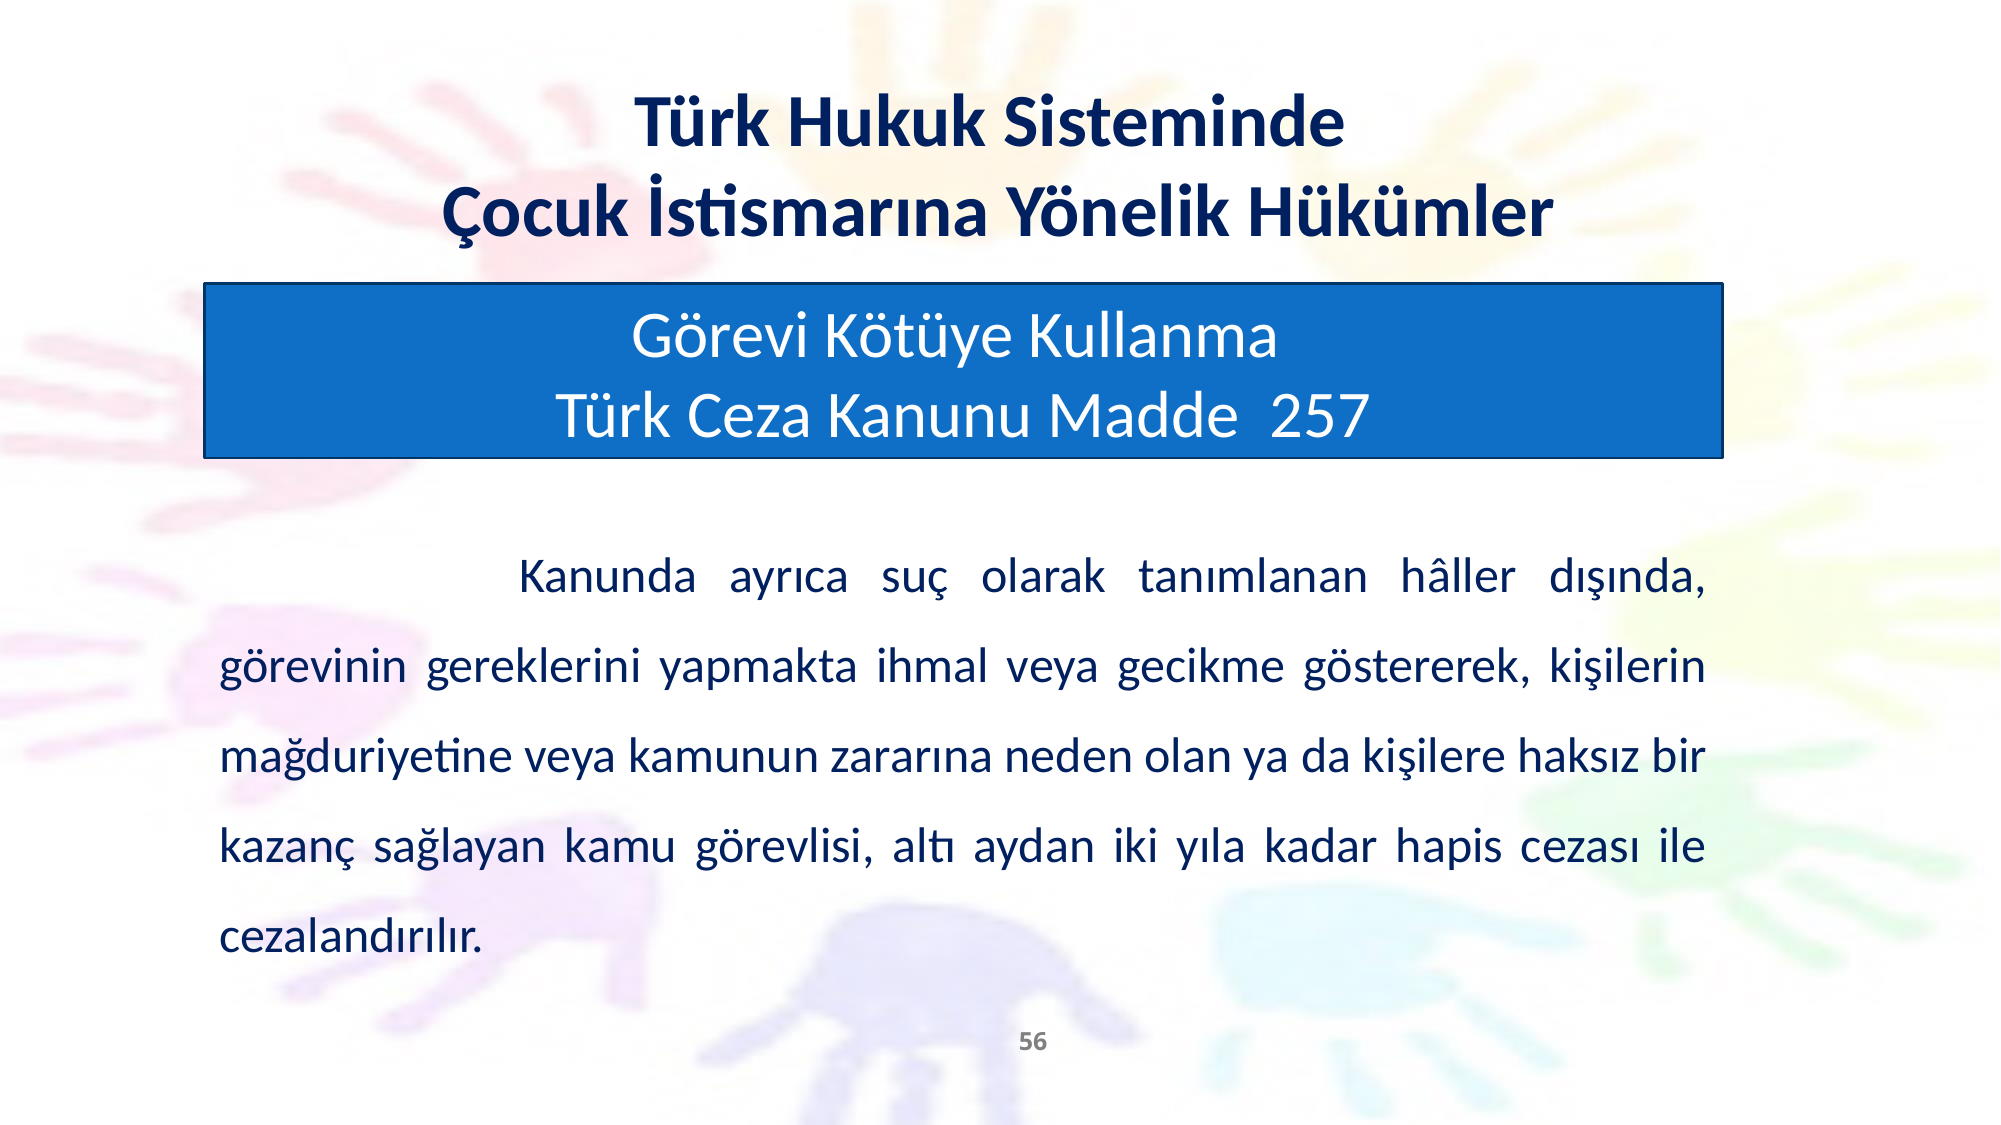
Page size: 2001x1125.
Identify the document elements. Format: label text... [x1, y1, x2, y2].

text_box Kanunda ayrıca suç olarak tanımlanan hâller dışında, görevinin gereklerini yapmakta ihmal veya gecikme göstererek, kişilerin mağduriyetine veya kamunun zararına neden olan ya da kişilere haksız bir kazanç sağlayan kamu görevlisi, altı aydan iki yıla kadar hapis cezası ile cezalandırılır. [204, 504, 1723, 970]
slide_number 56 [833, 1012, 1234, 1073]
text_box Türk Hukuk Sisteminde Çocuk İstismarına Yönelik Hükümler [100, 64, 1899, 255]
text_box Görevi Kötüye Kullanma Türk Ceza Kanunu Madde 257 [203, 282, 1724, 459]
picture [0, 0, 2001, 1125]
